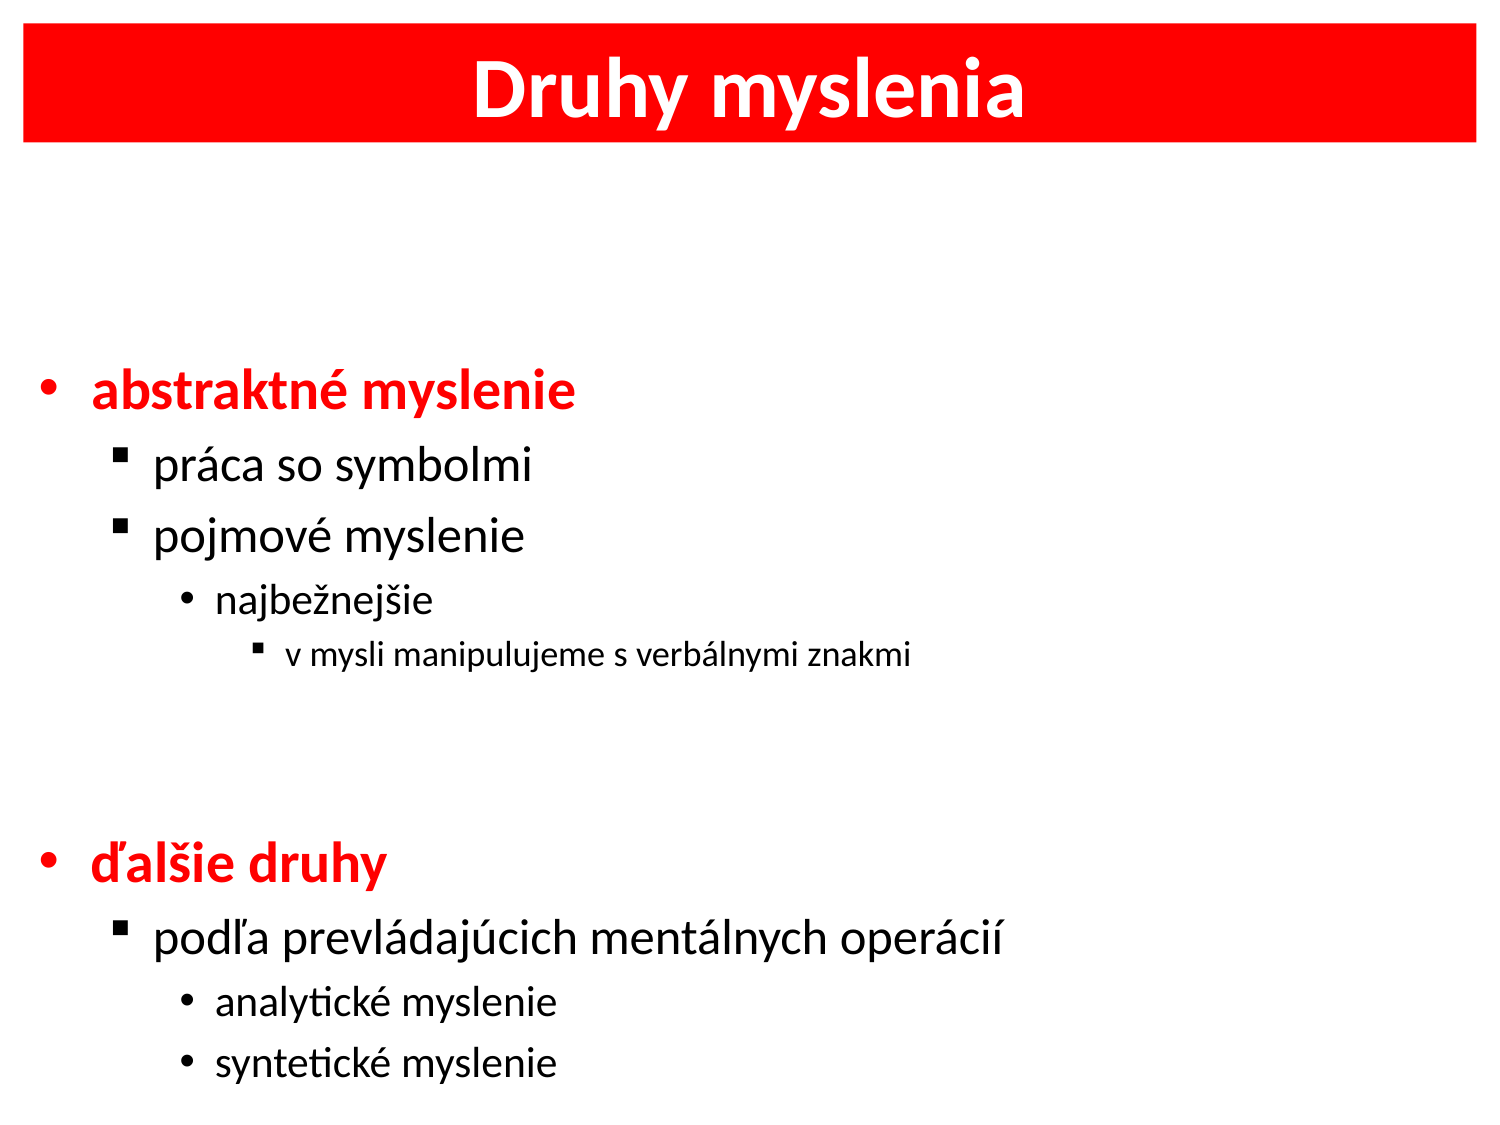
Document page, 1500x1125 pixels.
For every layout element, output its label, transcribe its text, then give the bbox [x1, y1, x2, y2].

list abstraktné myslenie práca so symbolmi pojmové myslenie najbežnejšie v mysli manipulujeme s verbálnymi znakmi ďalšie druhy podľa prevládajúcich mentálnych operácií analytické myslenie syntetické myslenie [23, 262, 1477, 1102]
title Druhy myslenia [23, 23, 1477, 143]
